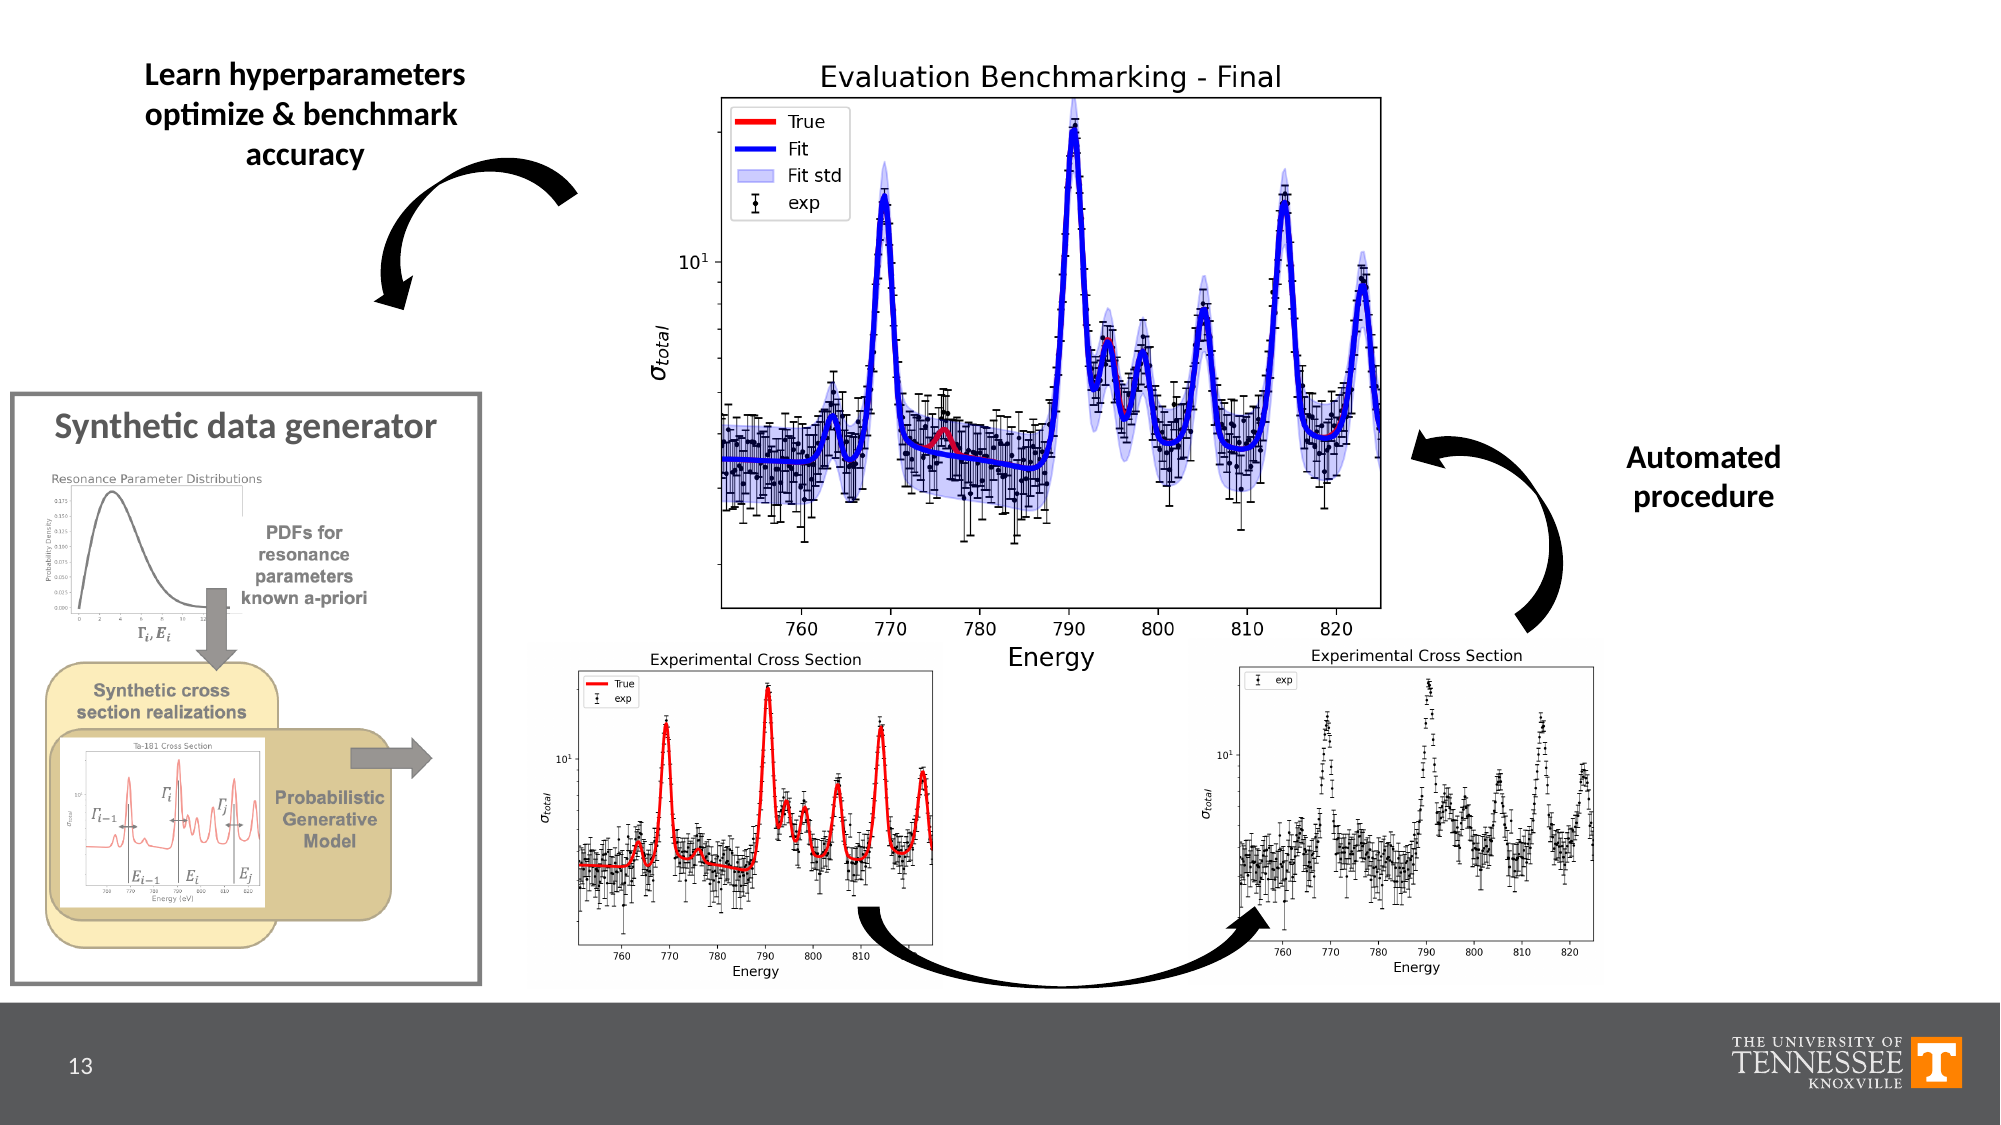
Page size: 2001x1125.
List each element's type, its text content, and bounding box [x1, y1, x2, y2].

picture [37, 464, 451, 955]
text_box Learn hyperparameters optimize & benchmark accuracy [108, 44, 503, 180]
text_box Synthetic data generator [11, 393, 481, 985]
text_box [1410, 429, 1564, 634]
picture [527, 44, 1605, 989]
text_box [373, 157, 578, 311]
text_box [943, 963, 1188, 989]
slide_number 13 [37, 1042, 109, 1088]
text_box Automated procedure [1580, 427, 1828, 522]
